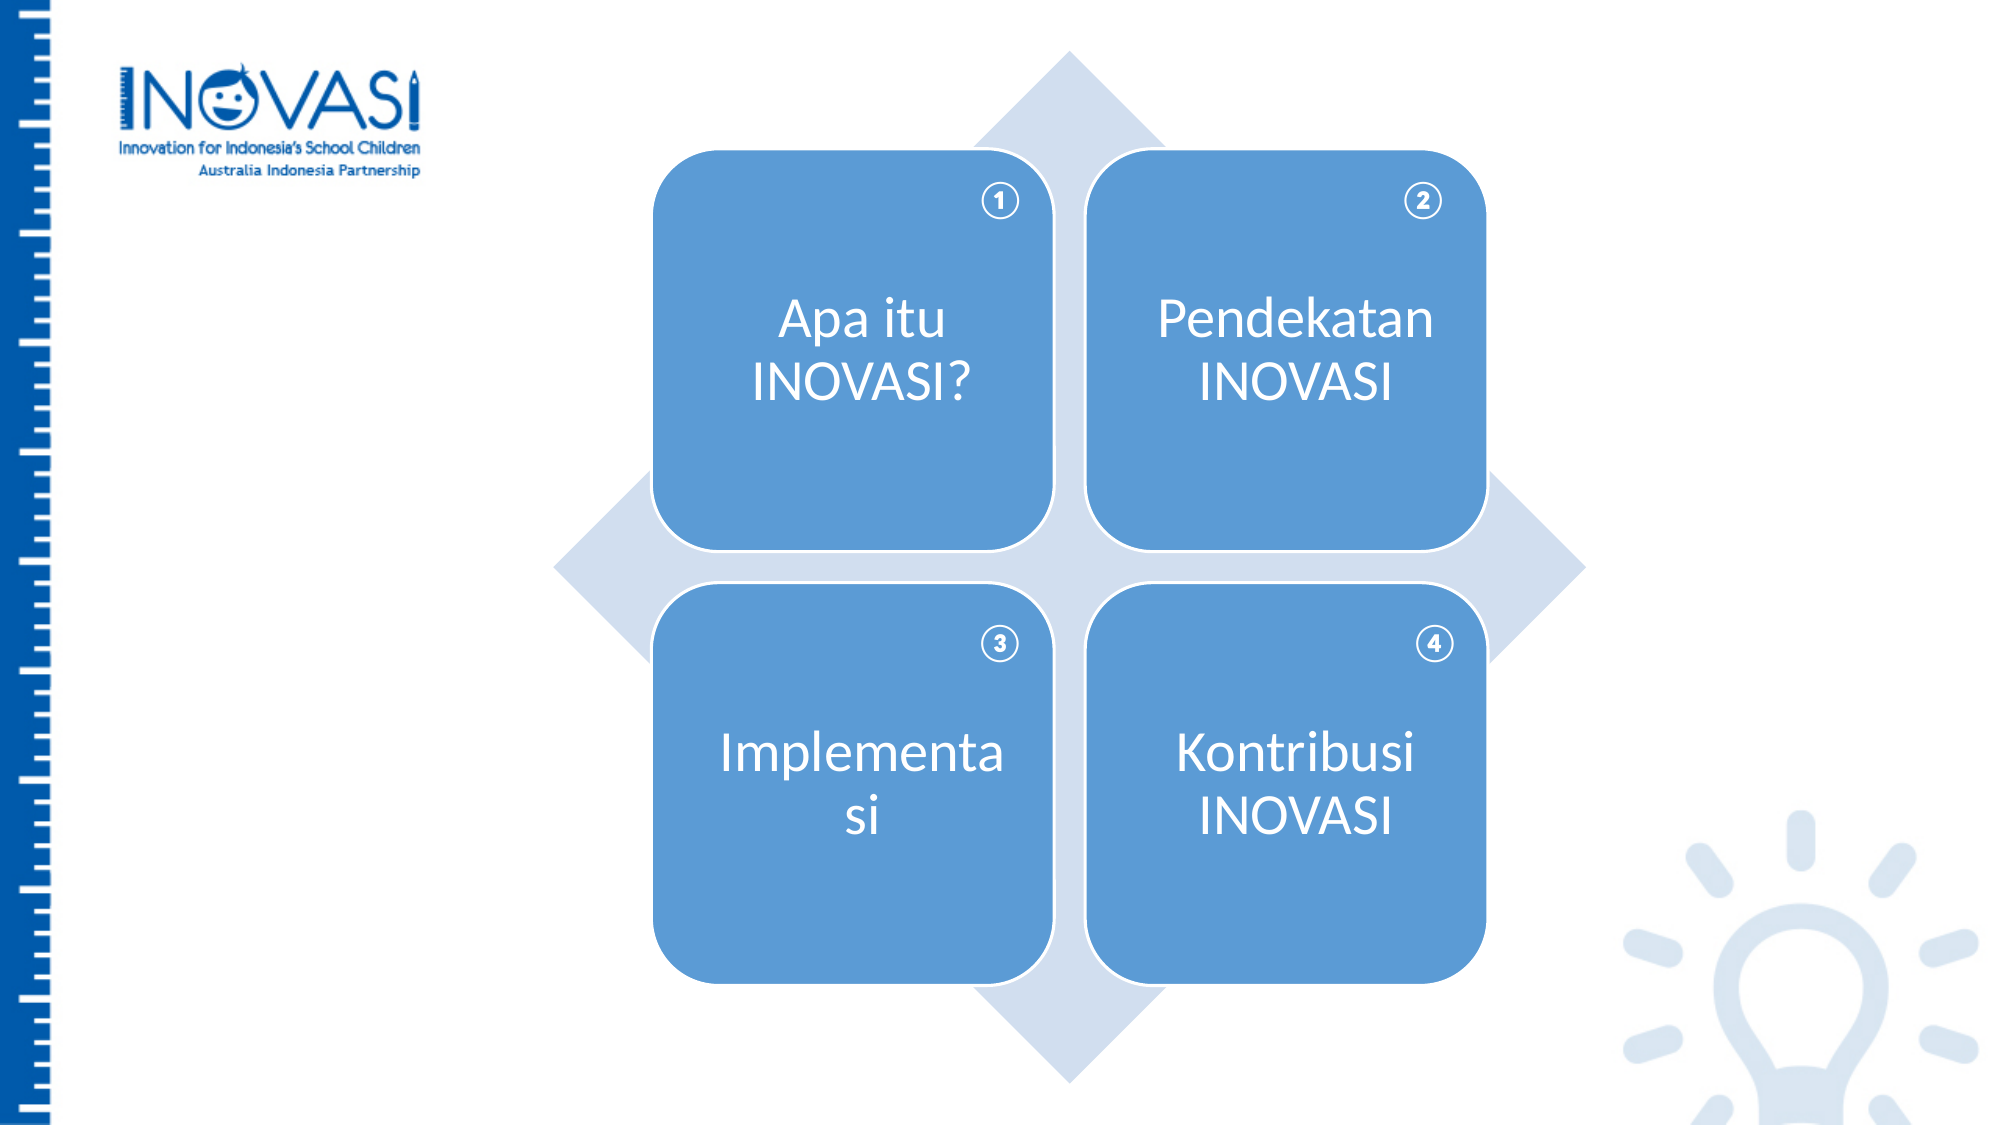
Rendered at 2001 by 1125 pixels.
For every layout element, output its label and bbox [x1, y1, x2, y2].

text_box [333, 50, 1807, 1084]
picture [0, 0, 2000, 1125]
